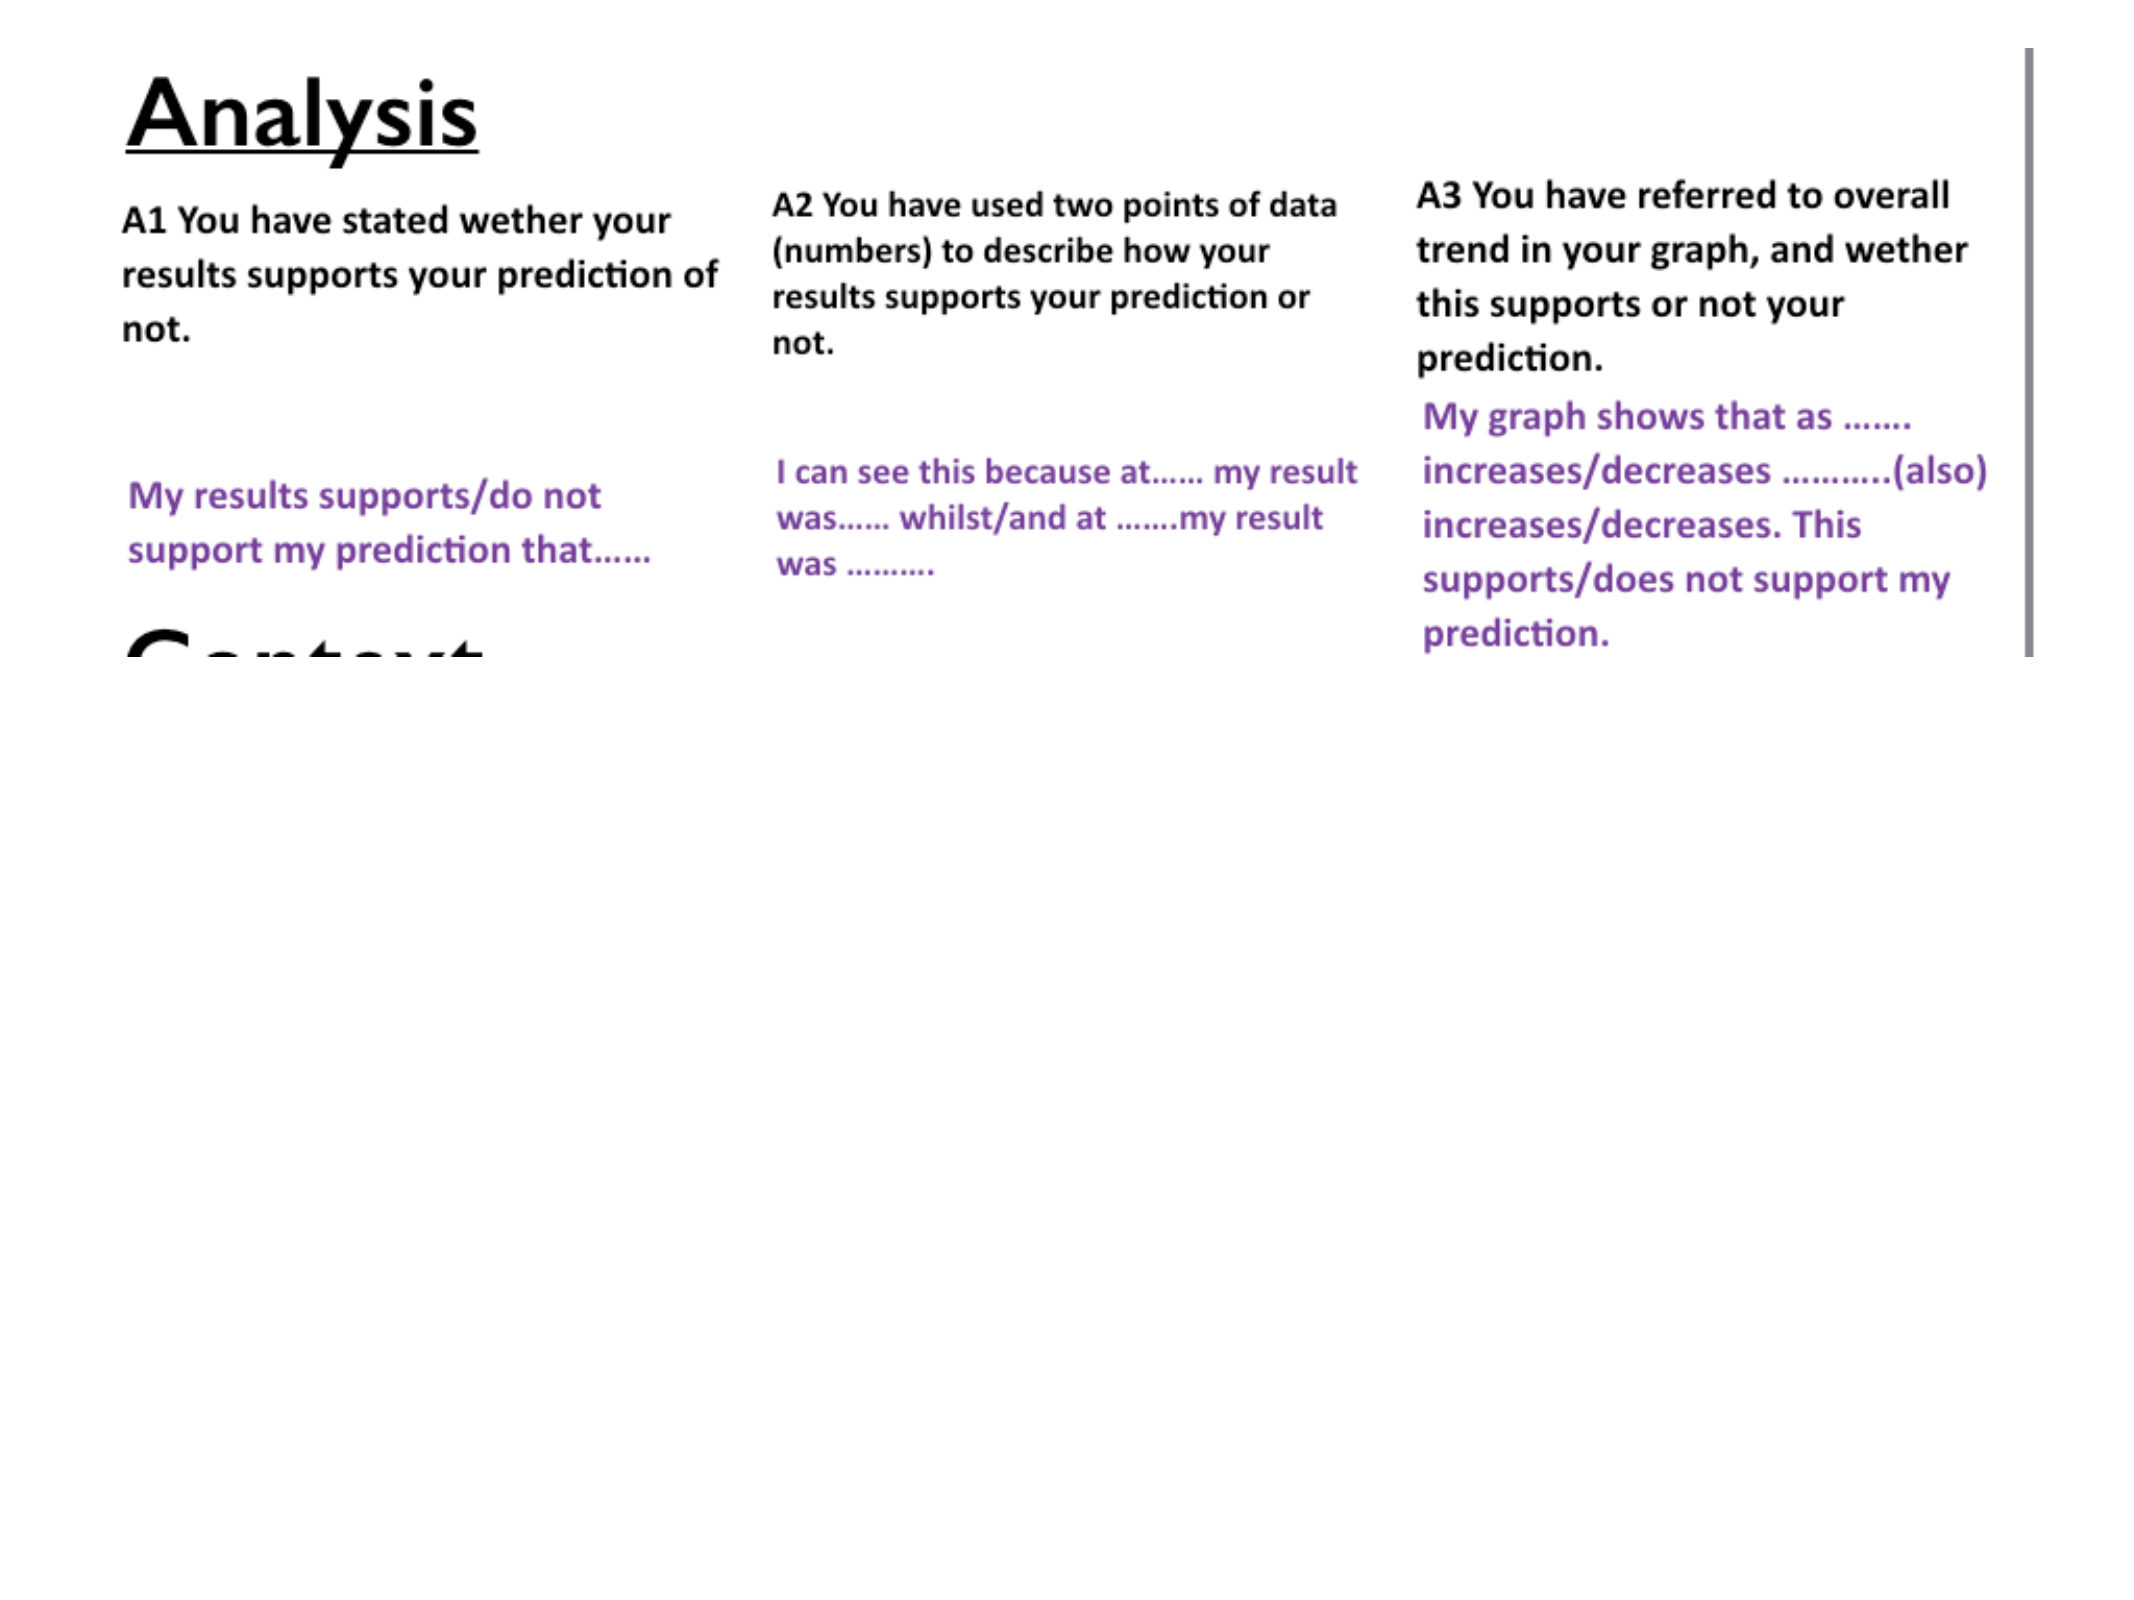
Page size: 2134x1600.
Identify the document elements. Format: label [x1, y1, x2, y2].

picture [97, 48, 2036, 658]
